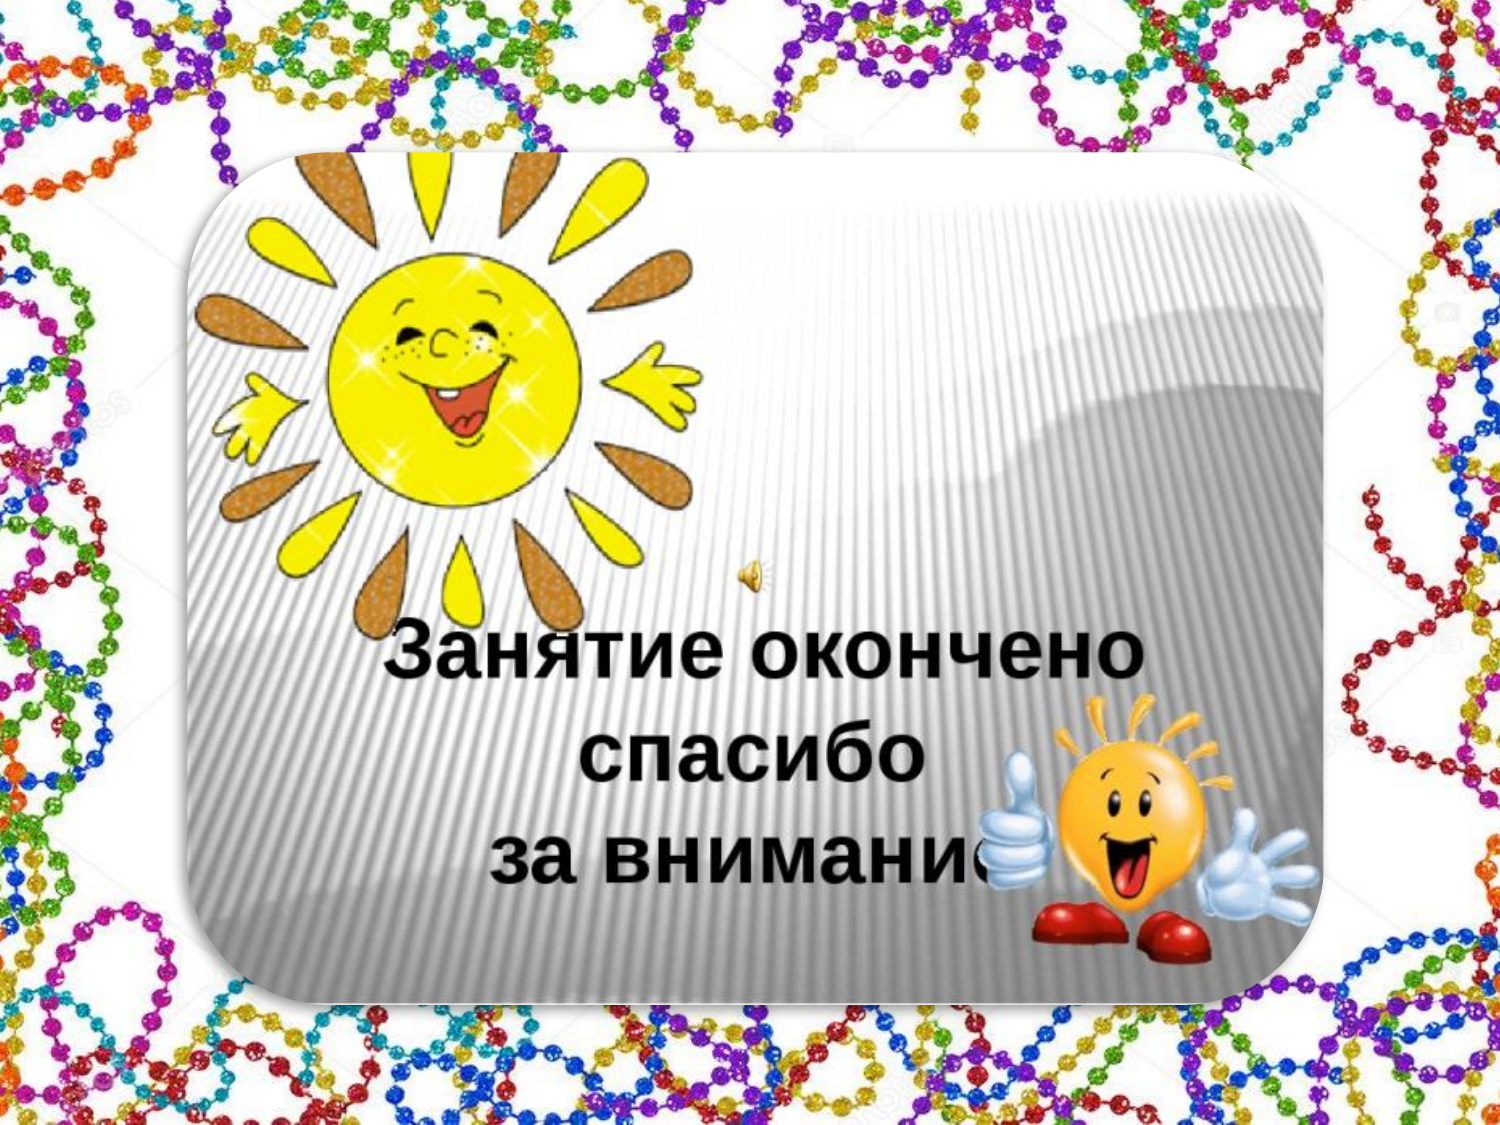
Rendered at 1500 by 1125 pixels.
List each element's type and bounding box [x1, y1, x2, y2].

list [187, 152, 1325, 1006]
picture [0, 0, 1500, 1125]
